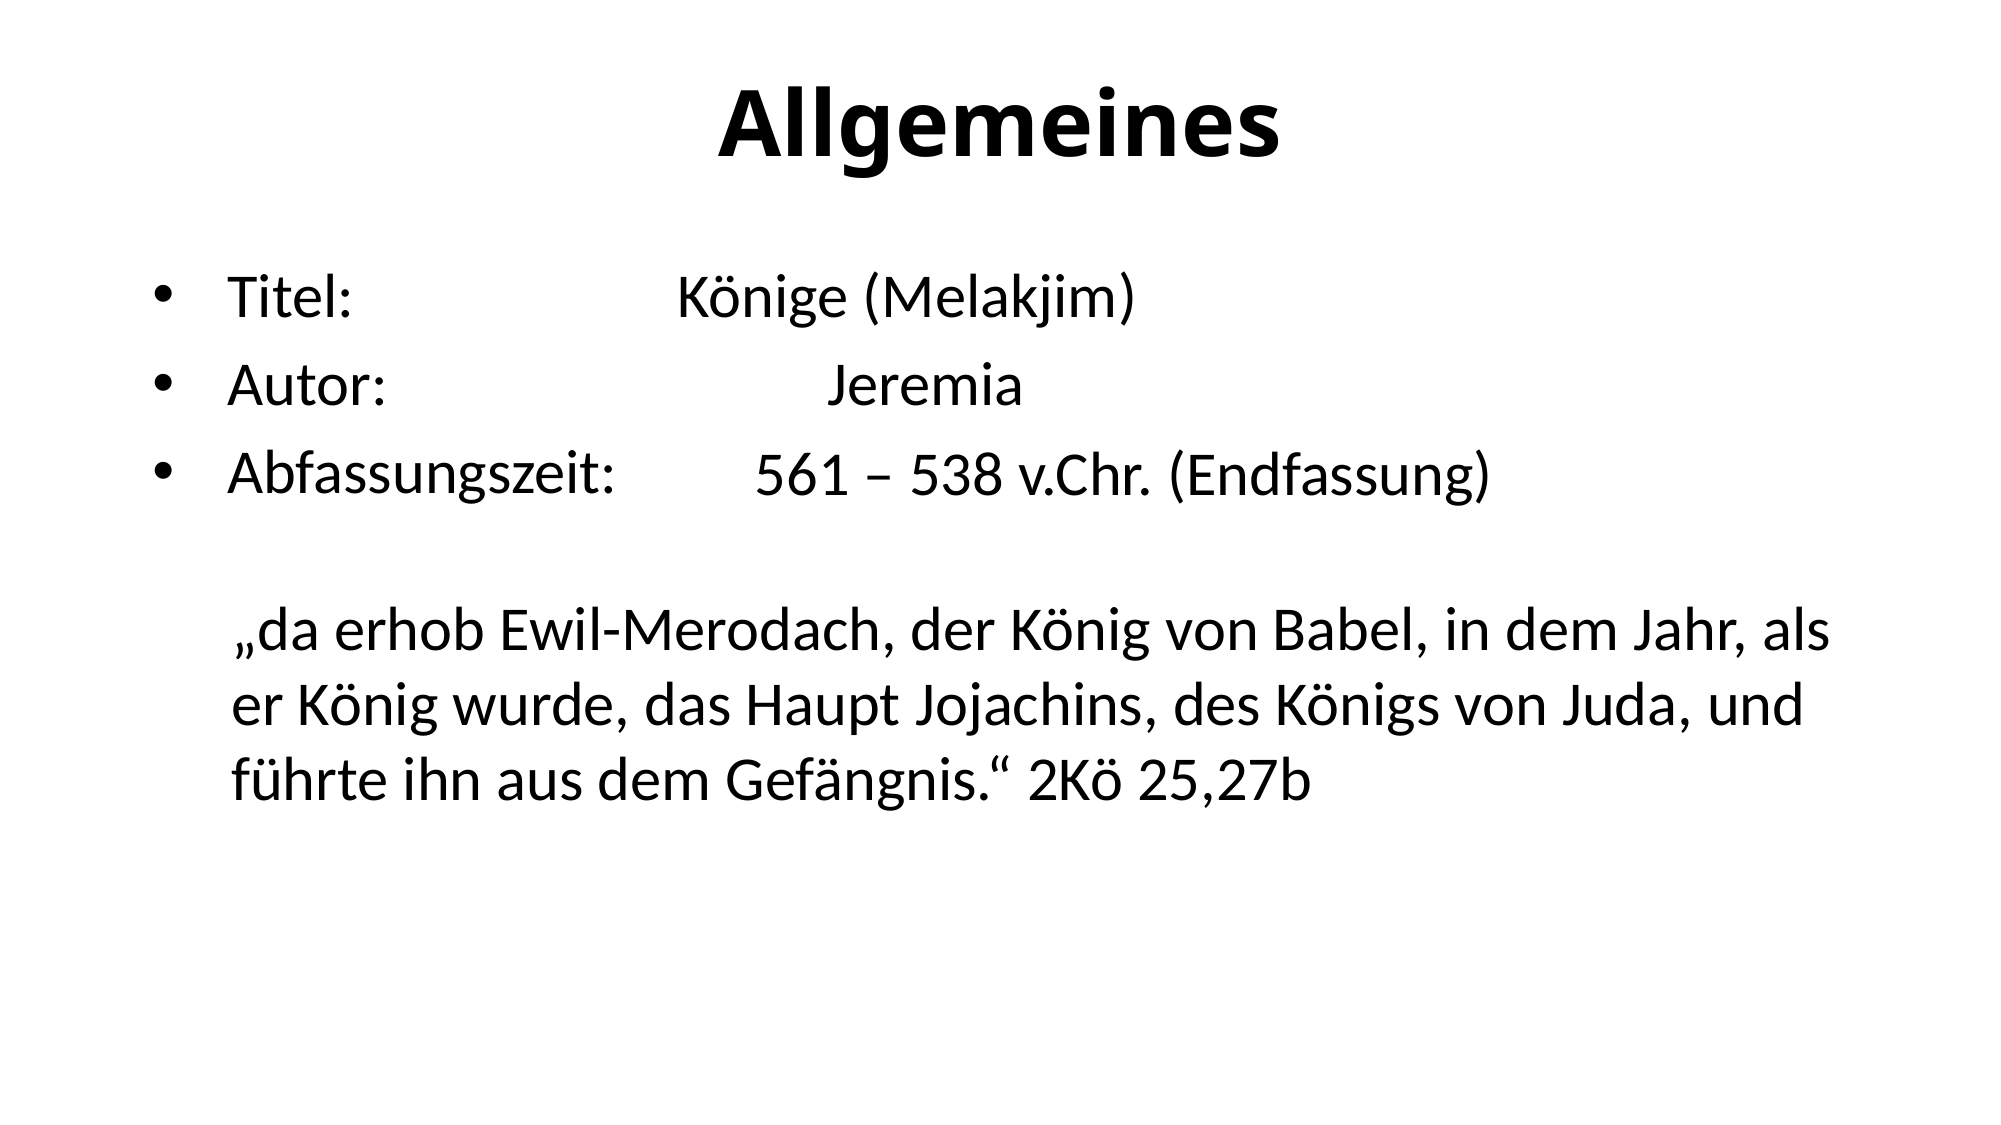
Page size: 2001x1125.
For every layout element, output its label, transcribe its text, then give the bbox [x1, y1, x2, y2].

title Allgemeines [137, 59, 1863, 194]
text_box „da erhob Ewil-Merodach, der König von Babel, in dem Jahr, als er König wurde, das Haupt Jojachins, des Königs von Juda, und führte ihn aus dem Gefängnis.“ 2Kö 25,27b [216, 580, 1863, 821]
text_box Titel: Könige (Melakjim) Autor: Jeremia Abfassungszeit: [137, 255, 1288, 515]
text_box 561 – 538 v.Chr. (Endfassung) [739, 434, 1584, 517]
